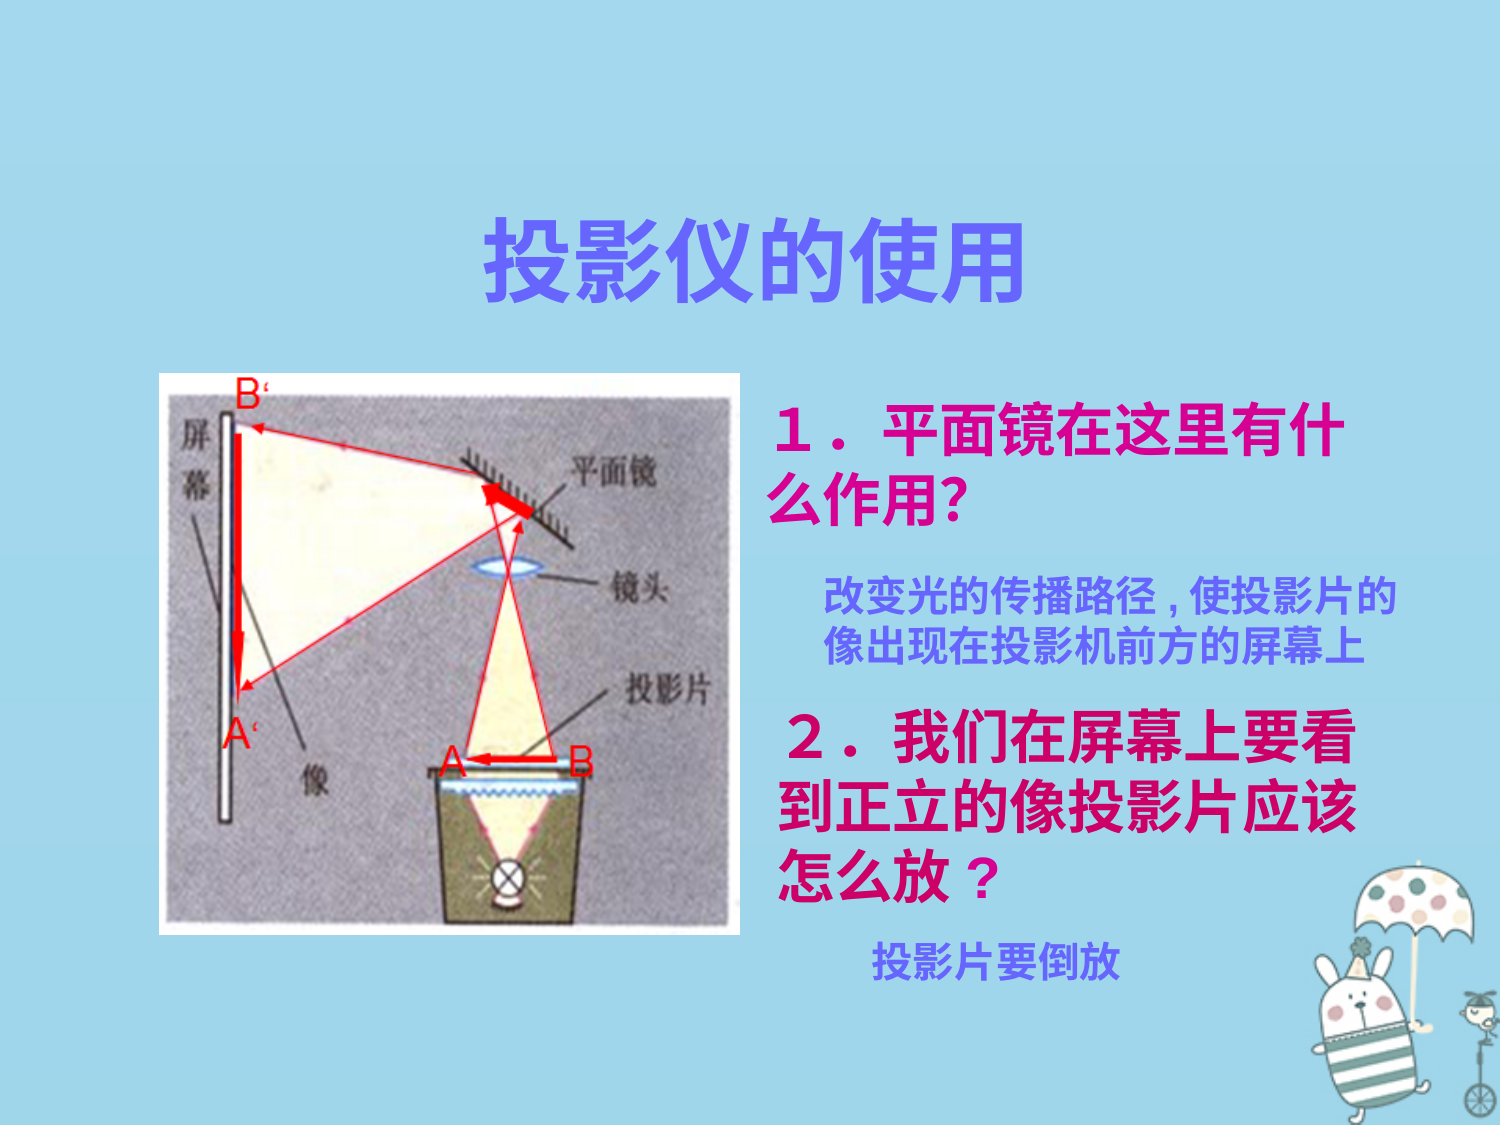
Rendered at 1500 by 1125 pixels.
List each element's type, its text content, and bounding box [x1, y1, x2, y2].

text_box ２．我们在屏幕上要看到正立的像投影片应该怎么放? [761, 692, 1376, 918]
text_box 投影仪的使用 [466, 196, 1093, 321]
text_box １．平面镜在这里有什么作用？ [749, 385, 1388, 540]
text_box 改变光的传播路径,使投影片的像出现在投影机前方的屏幕上 [808, 562, 1424, 678]
text_box 投影片要倒放 [856, 928, 1176, 994]
picture [0, 0, 1500, 1125]
